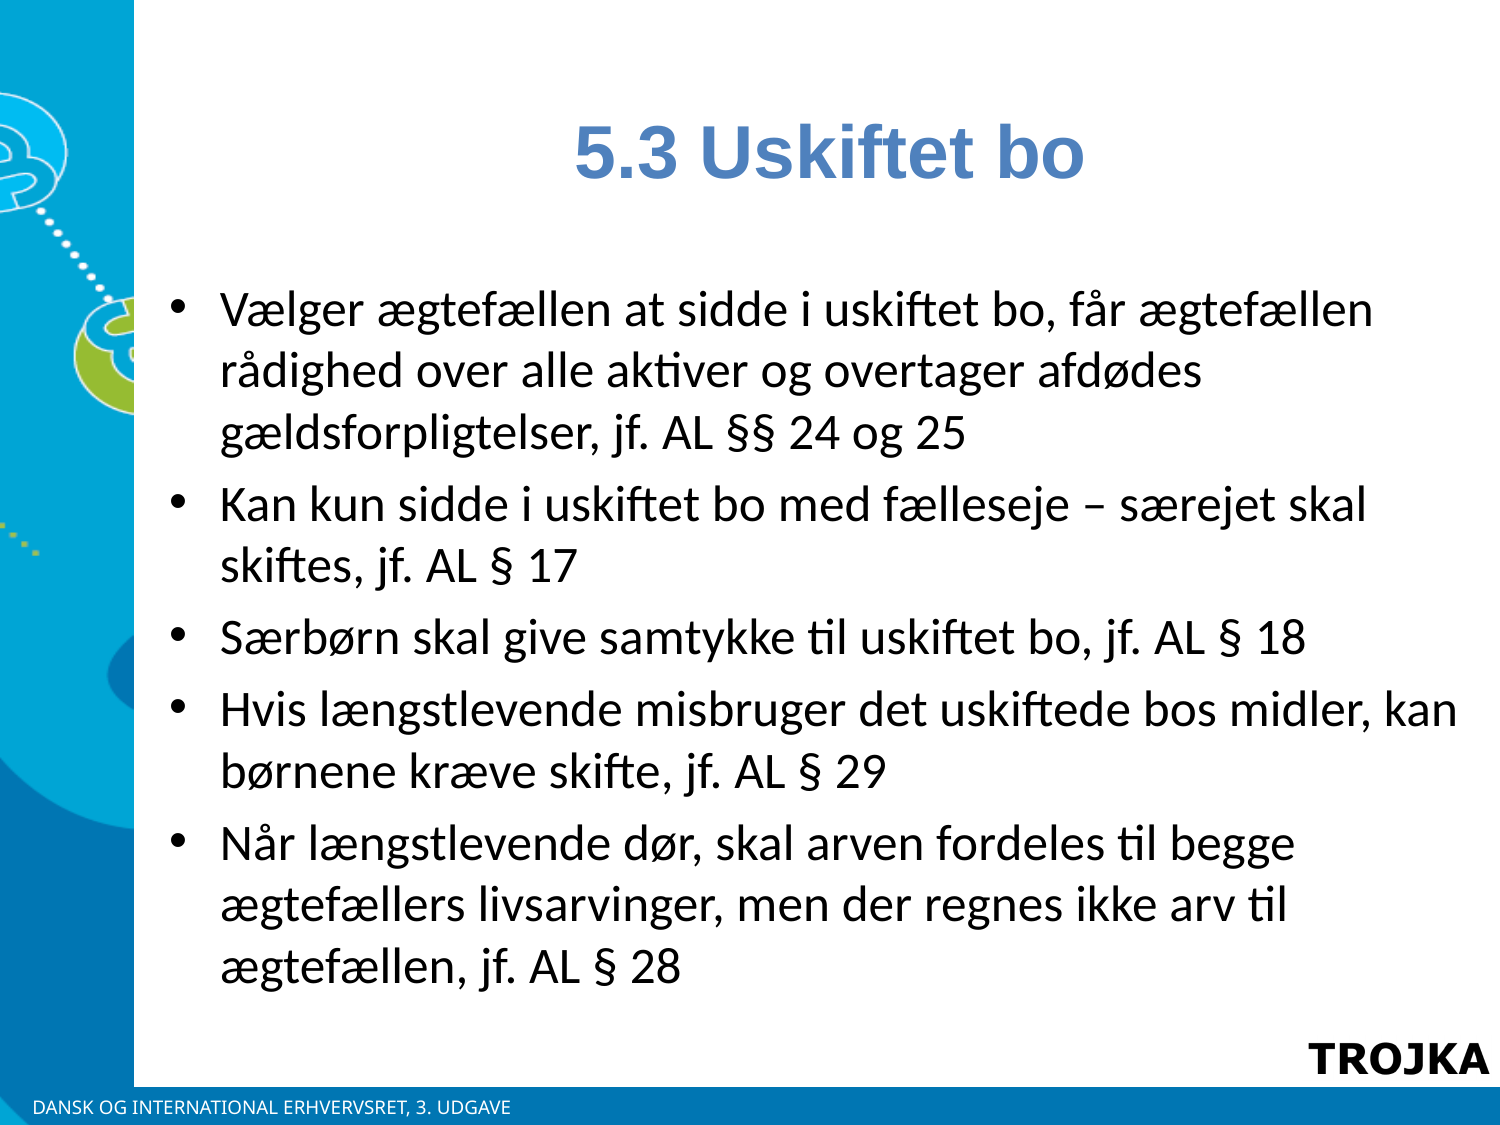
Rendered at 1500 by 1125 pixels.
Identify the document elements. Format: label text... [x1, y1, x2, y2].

picture [36, 208, 46, 214]
picture [129, 347, 134, 362]
picture [53, 230, 63, 236]
text_box Vælger ægtefællen at sidde i uskiftet bo, får ægtefællen rådighed over alle aktiver og overtager afdødes gældsforpligtelser, jf. AL §§ 24 og 25 Kan kun sidde i uskiftet bo med fælleseje – særejet skal skiftes, jf. AL § 17 Særbørn skal give samtykke til uskiftet bo, jf. AL § 18 Hvis længstlevende misbruger det uskiftede bos midler, kan børnene kræve skifte, jf. AL § 29 Når længstlevende dør, skal arven fordeles til begge ægtefællers livsarvinger, men der regnes ikke arv til ægtefællen, jf. AL § 28 [154, 267, 1500, 1010]
picture [45, 218, 54, 226]
picture [1302, 1035, 1492, 1081]
picture [62, 240, 71, 248]
picture [70, 252, 79, 258]
text_box 5.3 Uskiftet bo [155, 54, 1500, 243]
picture [87, 273, 95, 280]
picture [74, 295, 134, 415]
picture [96, 285, 104, 291]
picture [0, 142, 12, 162]
picture [0, 92, 21, 98]
picture [9, 533, 17, 538]
picture [0, 101, 68, 213]
picture [78, 263, 88, 270]
